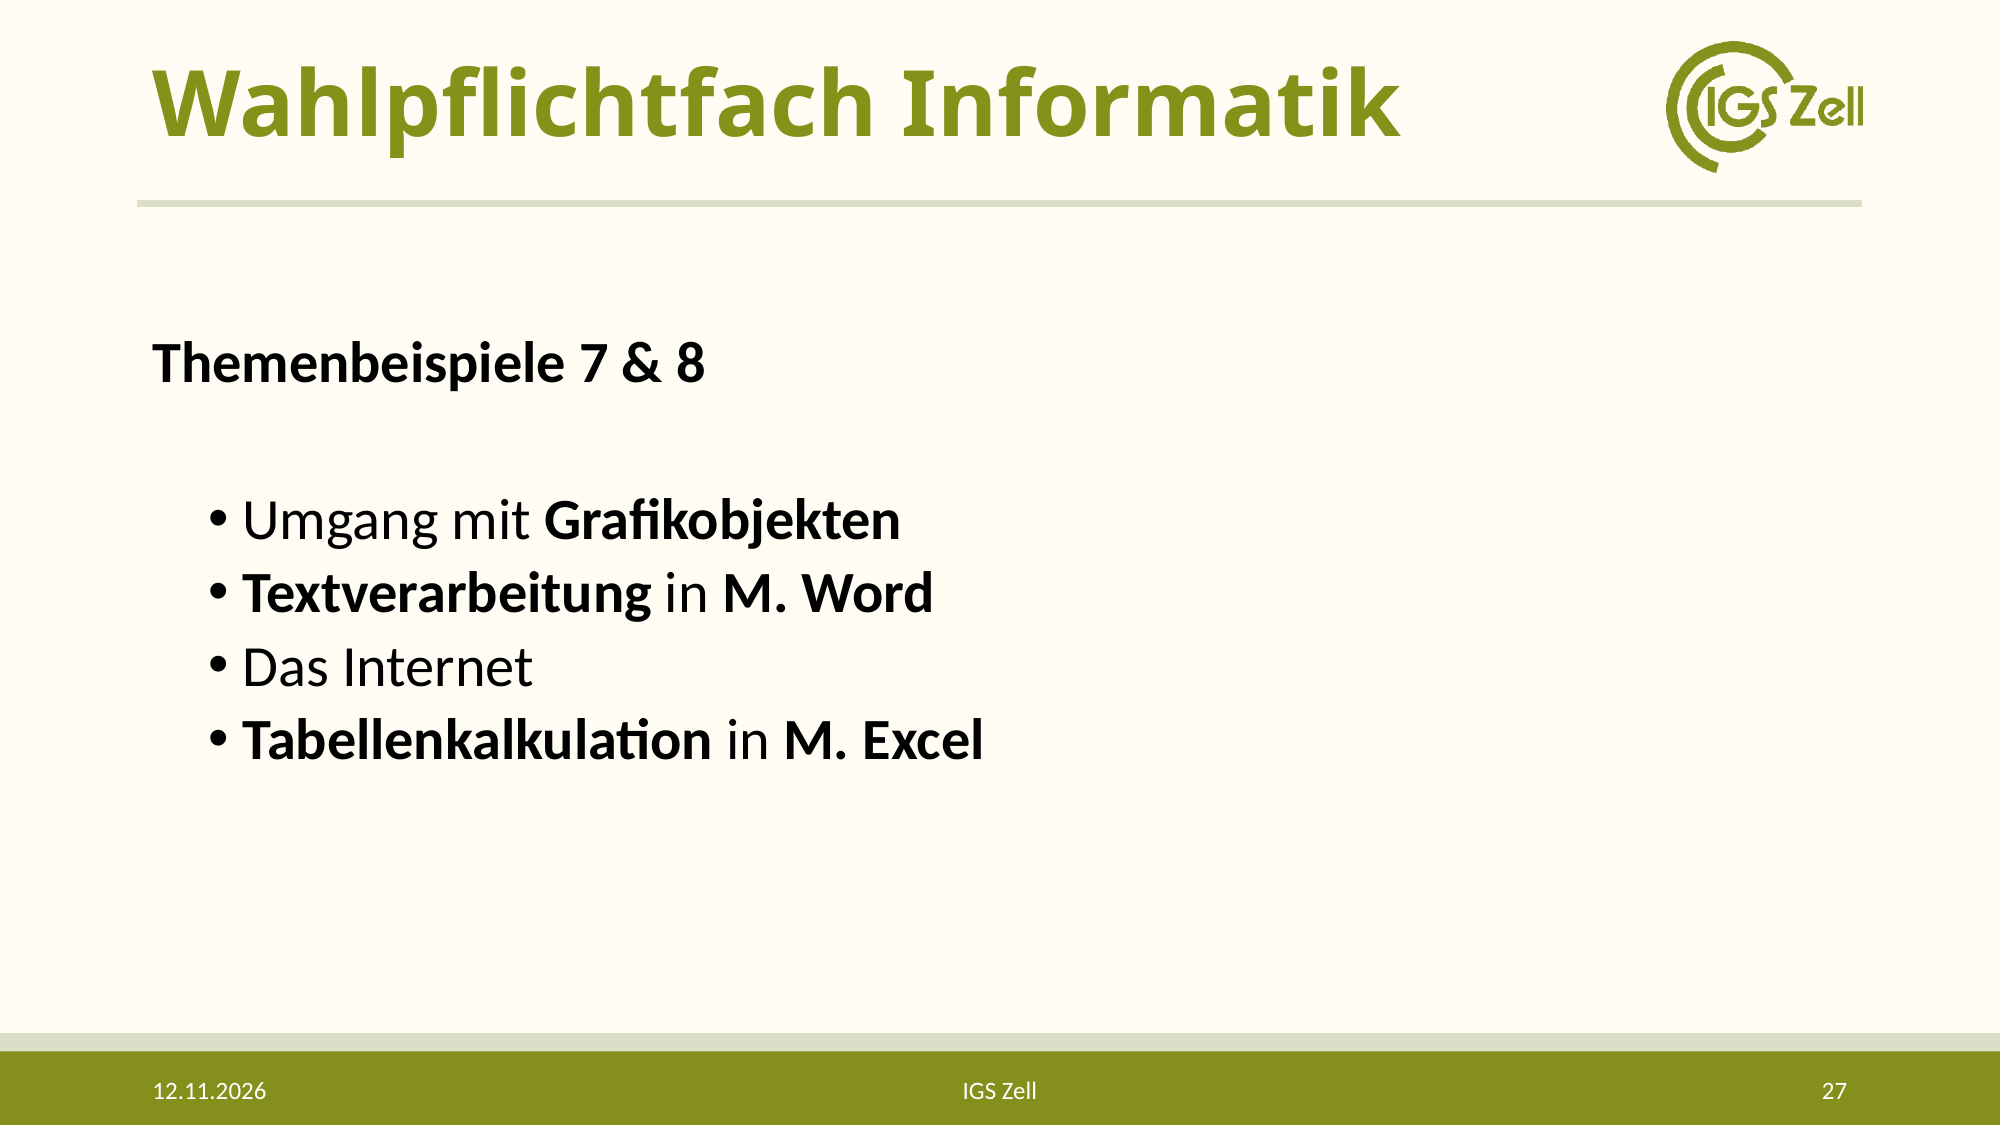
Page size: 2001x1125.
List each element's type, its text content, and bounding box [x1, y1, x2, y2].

list Themenbeispiele 7 & 8 Umgang mit Grafikobjekten Textverarbeitung in M. Word Das Internet Tabellenkalkulation in M. Excel [137, 234, 1863, 1002]
footer IGS Zell [662, 1072, 1338, 1106]
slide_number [137, 1072, 588, 1106]
picture [1666, 41, 1863, 173]
slide_number 27 [1412, 1072, 1863, 1106]
title Wahlpflichtfach Informatik [137, 41, 1646, 173]
